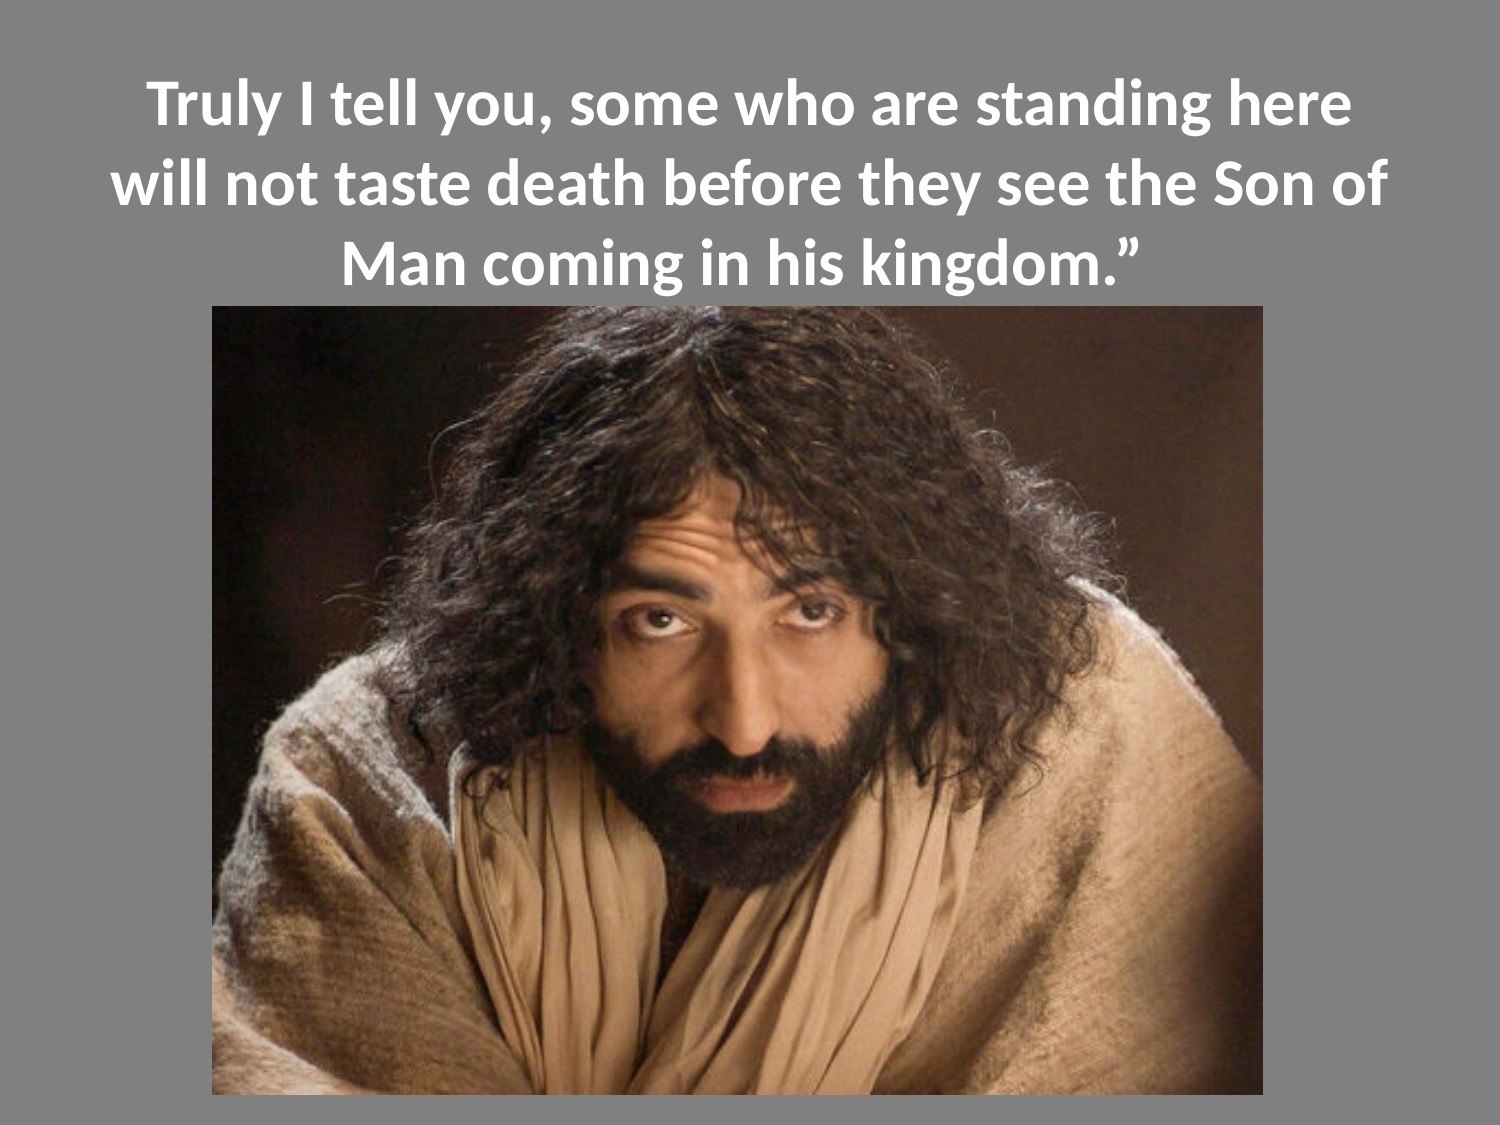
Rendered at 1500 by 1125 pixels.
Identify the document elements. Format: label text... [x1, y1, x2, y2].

picture [212, 306, 1263, 1095]
text_box Truly I tell you, some who are standing here will not taste death before they see the Son of Man coming in his kingdom.” [87, 51, 1413, 307]
